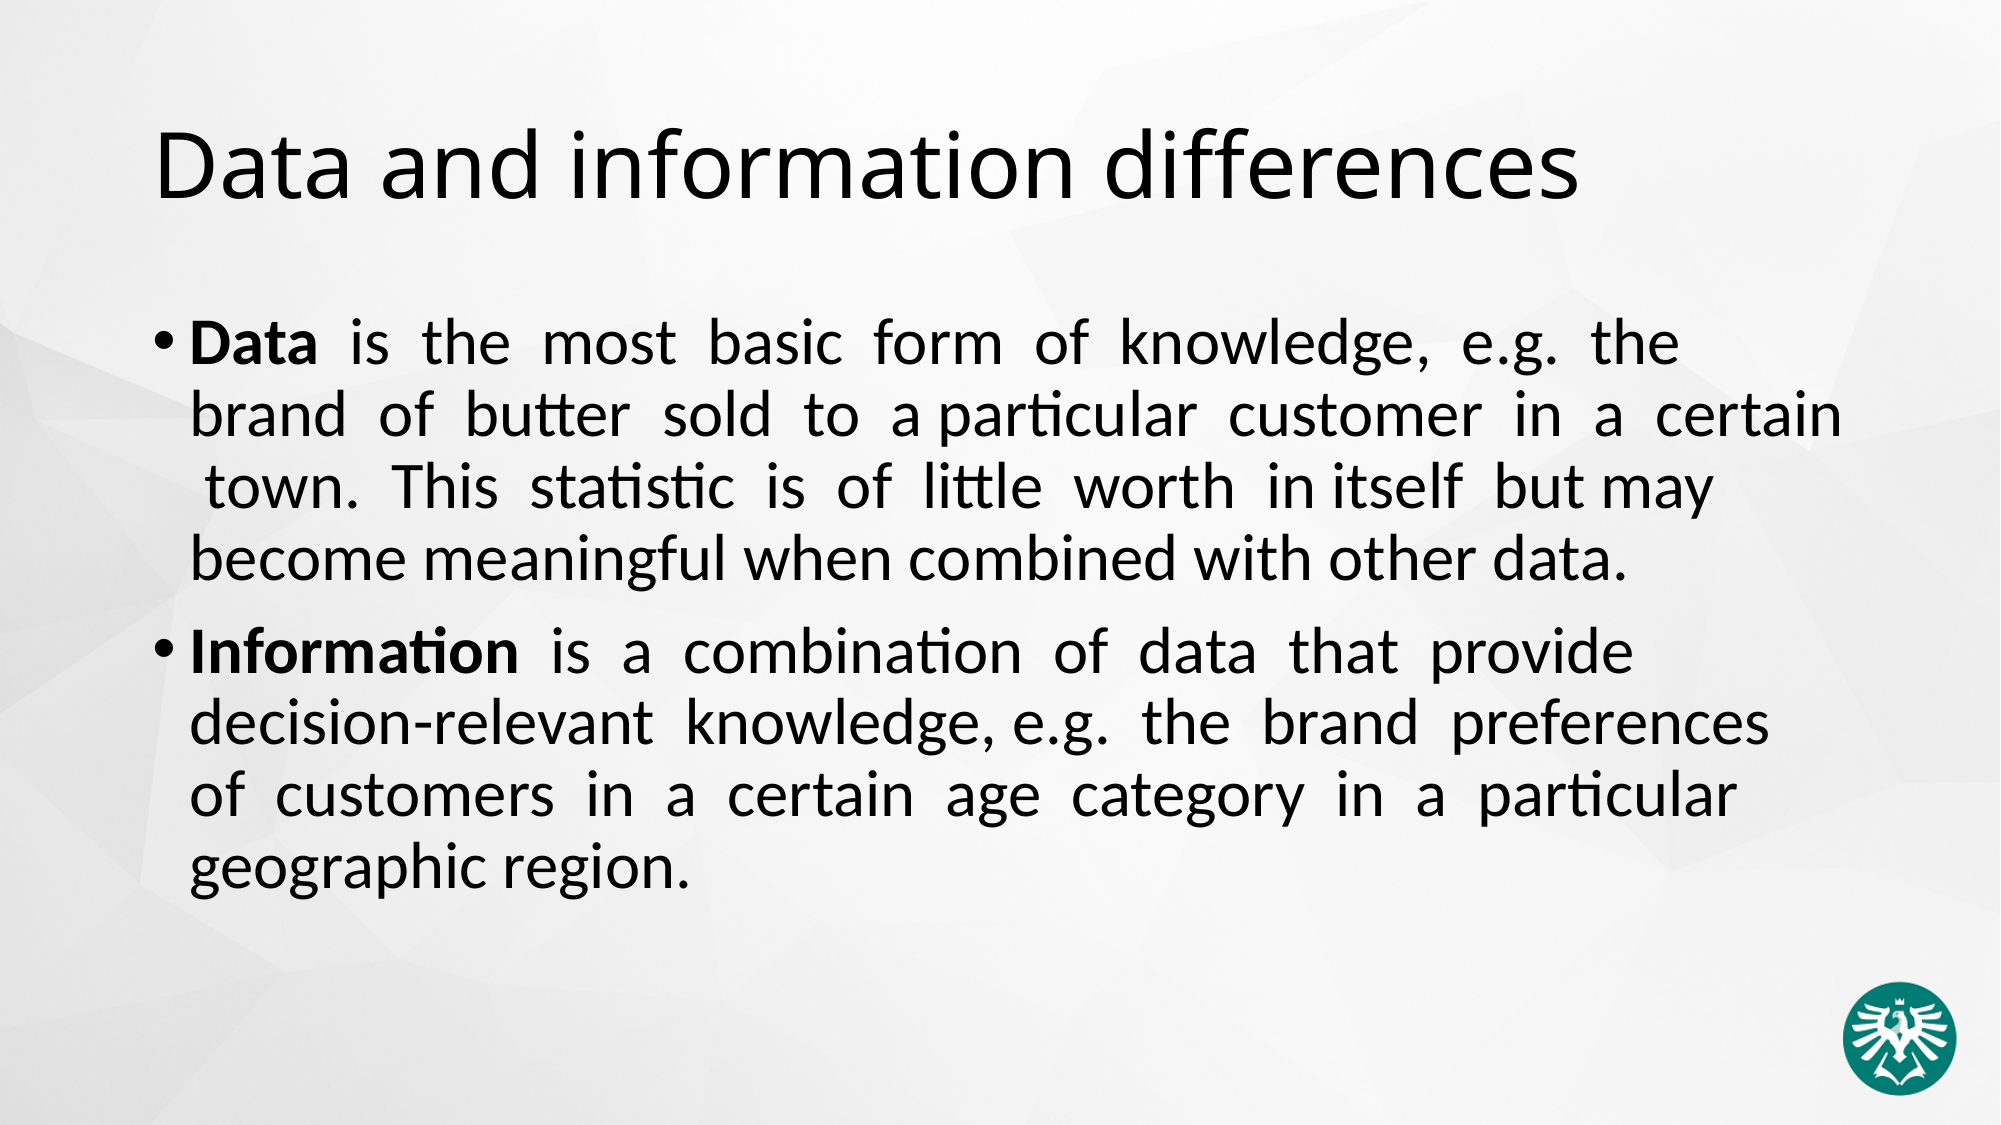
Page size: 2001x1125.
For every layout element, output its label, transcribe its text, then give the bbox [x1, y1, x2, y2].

title Data and information differences [137, 59, 1863, 278]
picture [0, 0, 2001, 1125]
list Data is the most basic form of knowledge, e.g. the brand of butter sold to a particular customer in a certain town. This statistic is of little worth in itself but may become meaningful when combined with other data. Information is a combination of data that provide decision-relevant knowledge, e.g. the brand preferences of customers in a certain age category in a particular geographic region. [137, 299, 1863, 1014]
